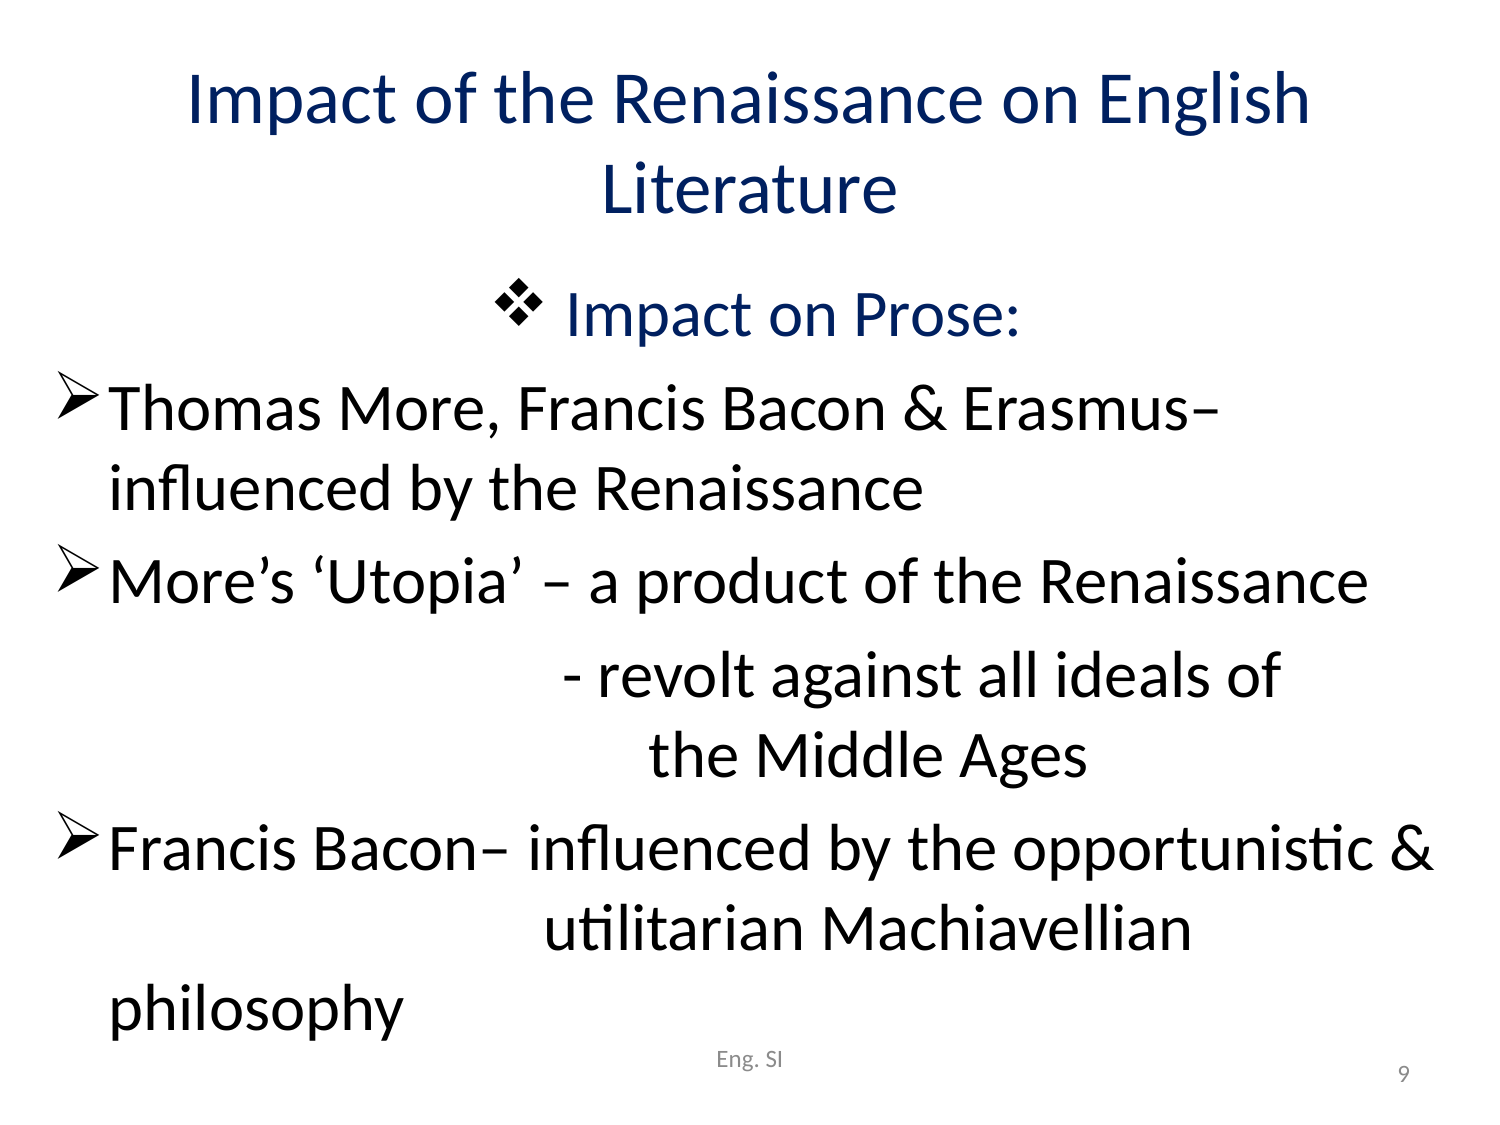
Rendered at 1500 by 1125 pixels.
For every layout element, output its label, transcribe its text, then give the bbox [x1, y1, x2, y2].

list Impact on Prose: Thomas More, Francis Bacon & Erasmus– influenced by the Renaissance More’s ‘Utopia’ – a product of the Renaissance - revolt against all ideals of the Middle Ages Francis Bacon– influenced by the opportunistic & utilitarian Machiavellian philosophy [37, 262, 1475, 1063]
footer Eng. SI [512, 1042, 988, 1103]
slide_number 9 [1074, 1042, 1425, 1103]
title Impact of the Renaissance on English Literature [75, 45, 1425, 233]
